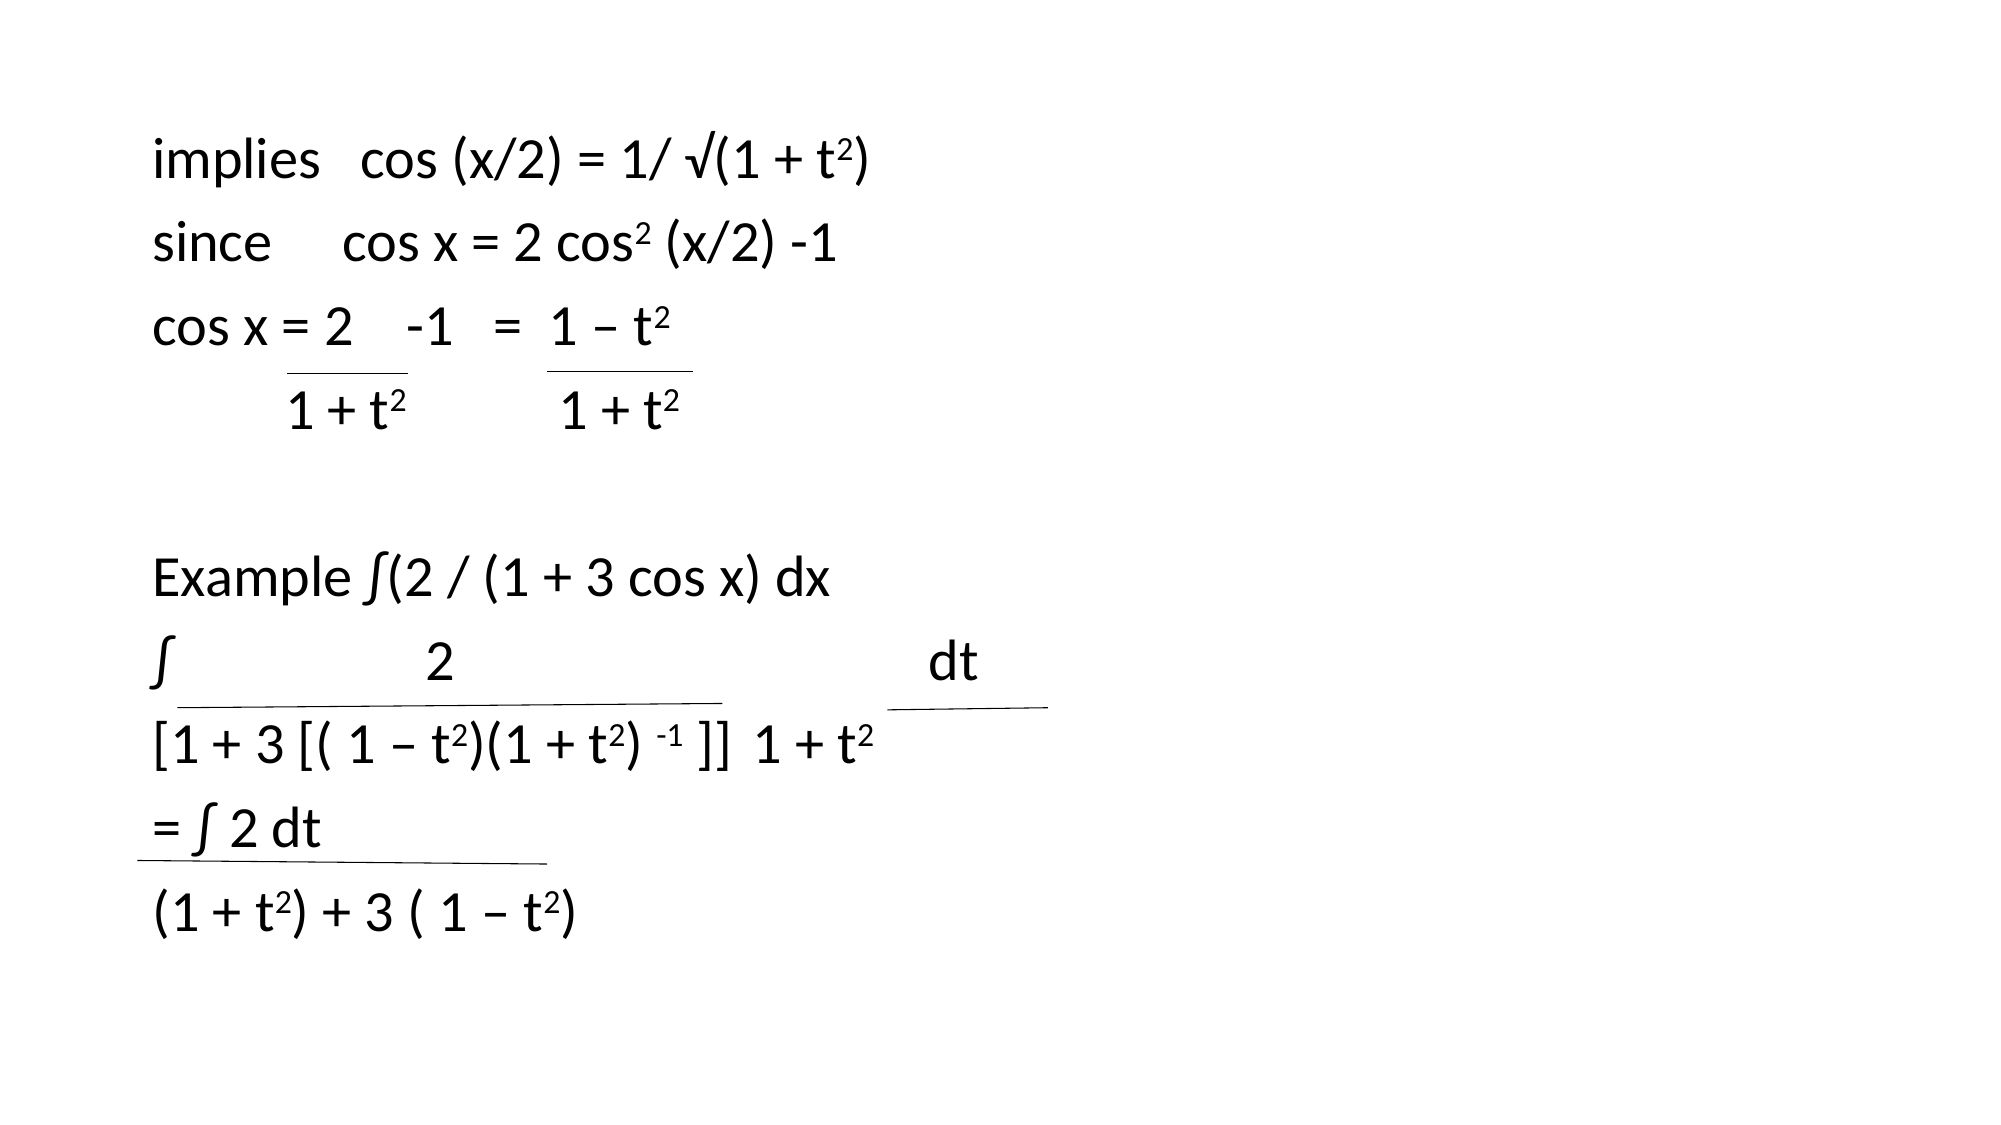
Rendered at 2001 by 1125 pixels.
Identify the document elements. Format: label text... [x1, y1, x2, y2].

list implies cos (x/2) = 1/ √(1 + t2) since cos x = 2 cos2 (x/2) -1 cos x = 2 -1 = 1 – t2 1 + t2 1 + t2 Example ∫(2 / (1 + 3 cos x) dx ∫ 2 dt [1 + 3 [( 1 – t2)(1 + t2) -1 ]] 1 + t2 = ∫ 2 dt (1 + t2) + 3 ( 1 – t2) [137, 120, 1863, 1014]
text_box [177, 703, 723, 708]
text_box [137, 860, 548, 864]
